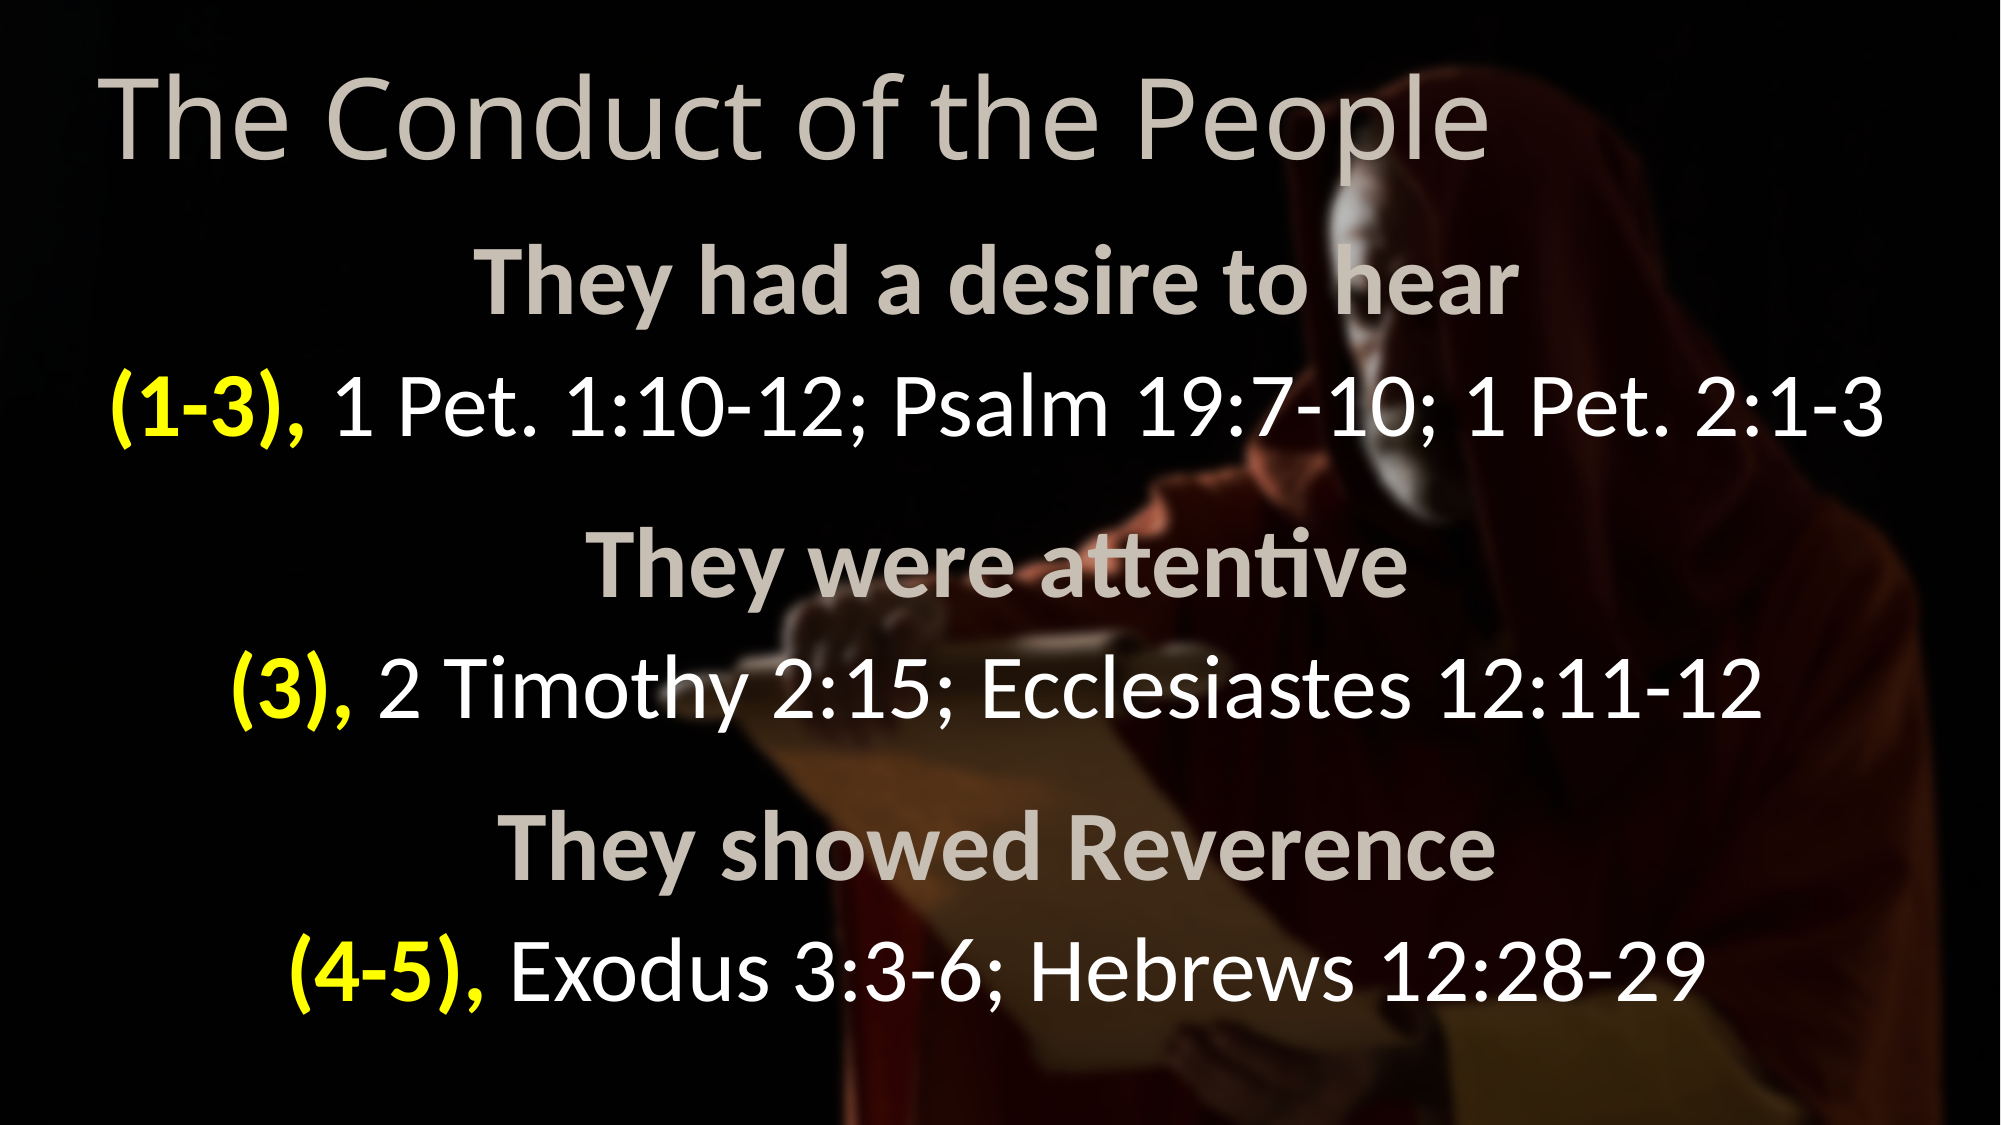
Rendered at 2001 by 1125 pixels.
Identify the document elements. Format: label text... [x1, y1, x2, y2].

picture [0, 0, 2001, 1125]
list They had a desire to hear (1-3), 1 Pet. 1:10-12; Psalm 19:7-10; 1 Pet. 2:1-3 They were attentive (3), 2 Timothy 2:15; Ecclesiastes 12:11-12 They showed Reverence (4-5), Exodus 3:3-6; Hebrews 12:28-29 [82, 220, 1914, 1110]
title The Conduct of the People [82, 49, 1863, 197]
